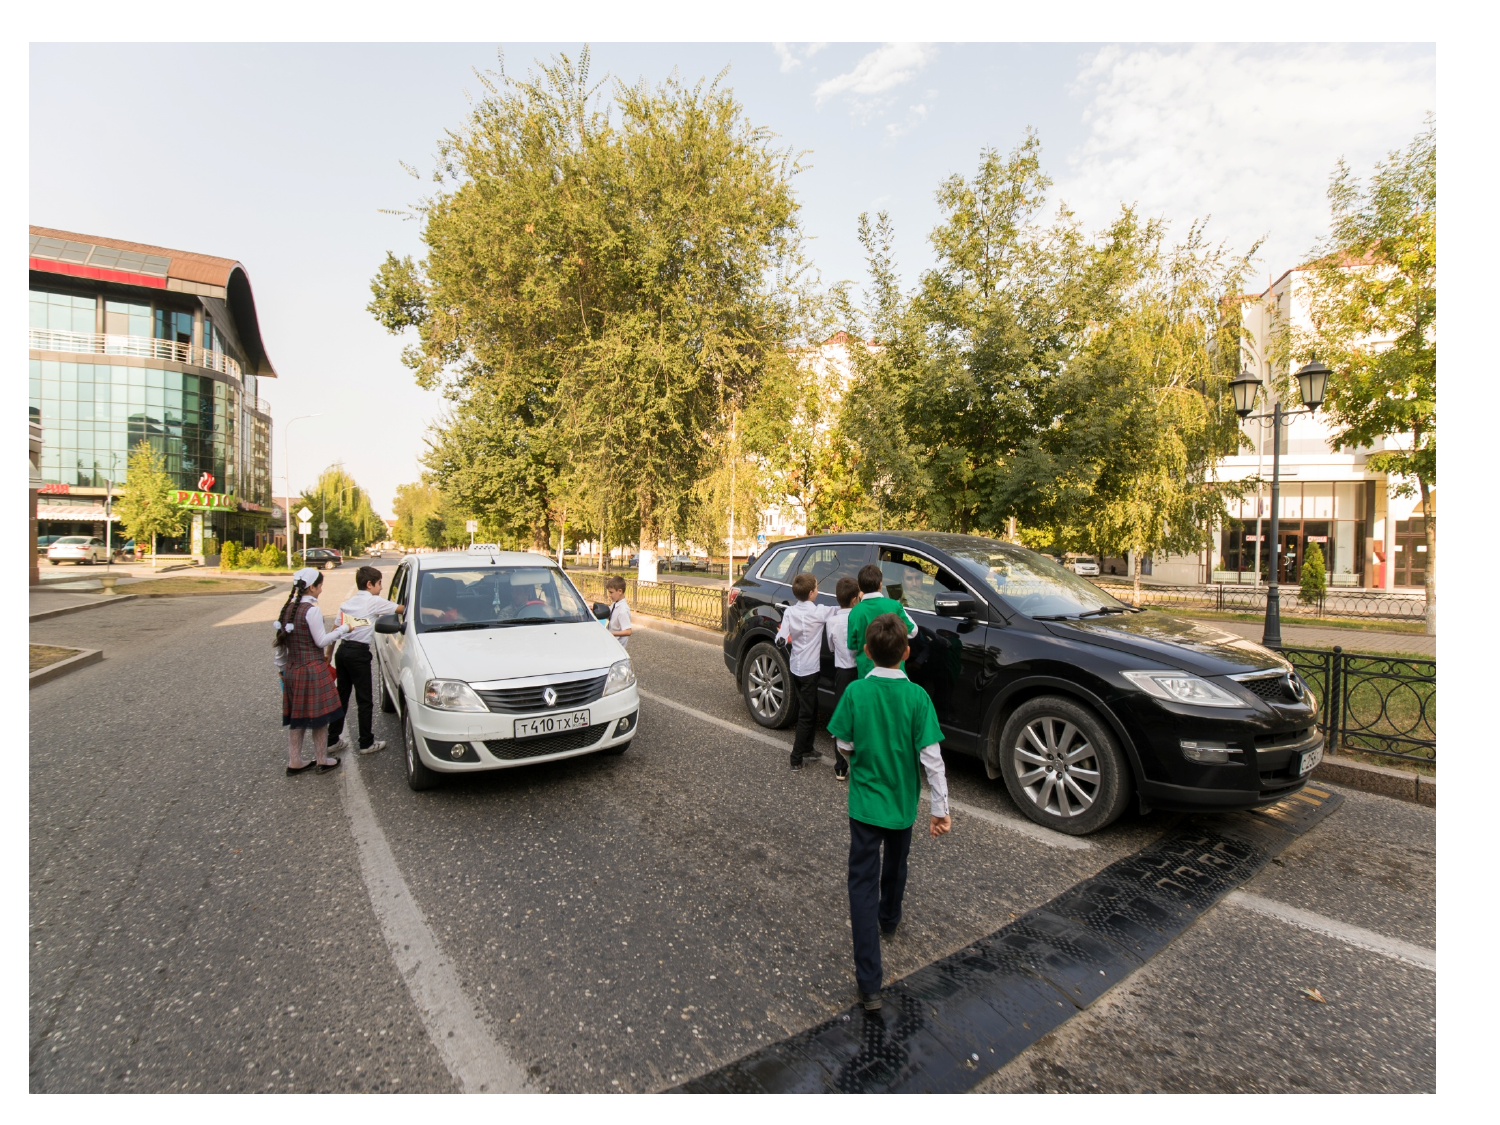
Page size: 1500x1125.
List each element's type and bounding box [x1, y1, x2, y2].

list [29, 42, 1436, 1095]
